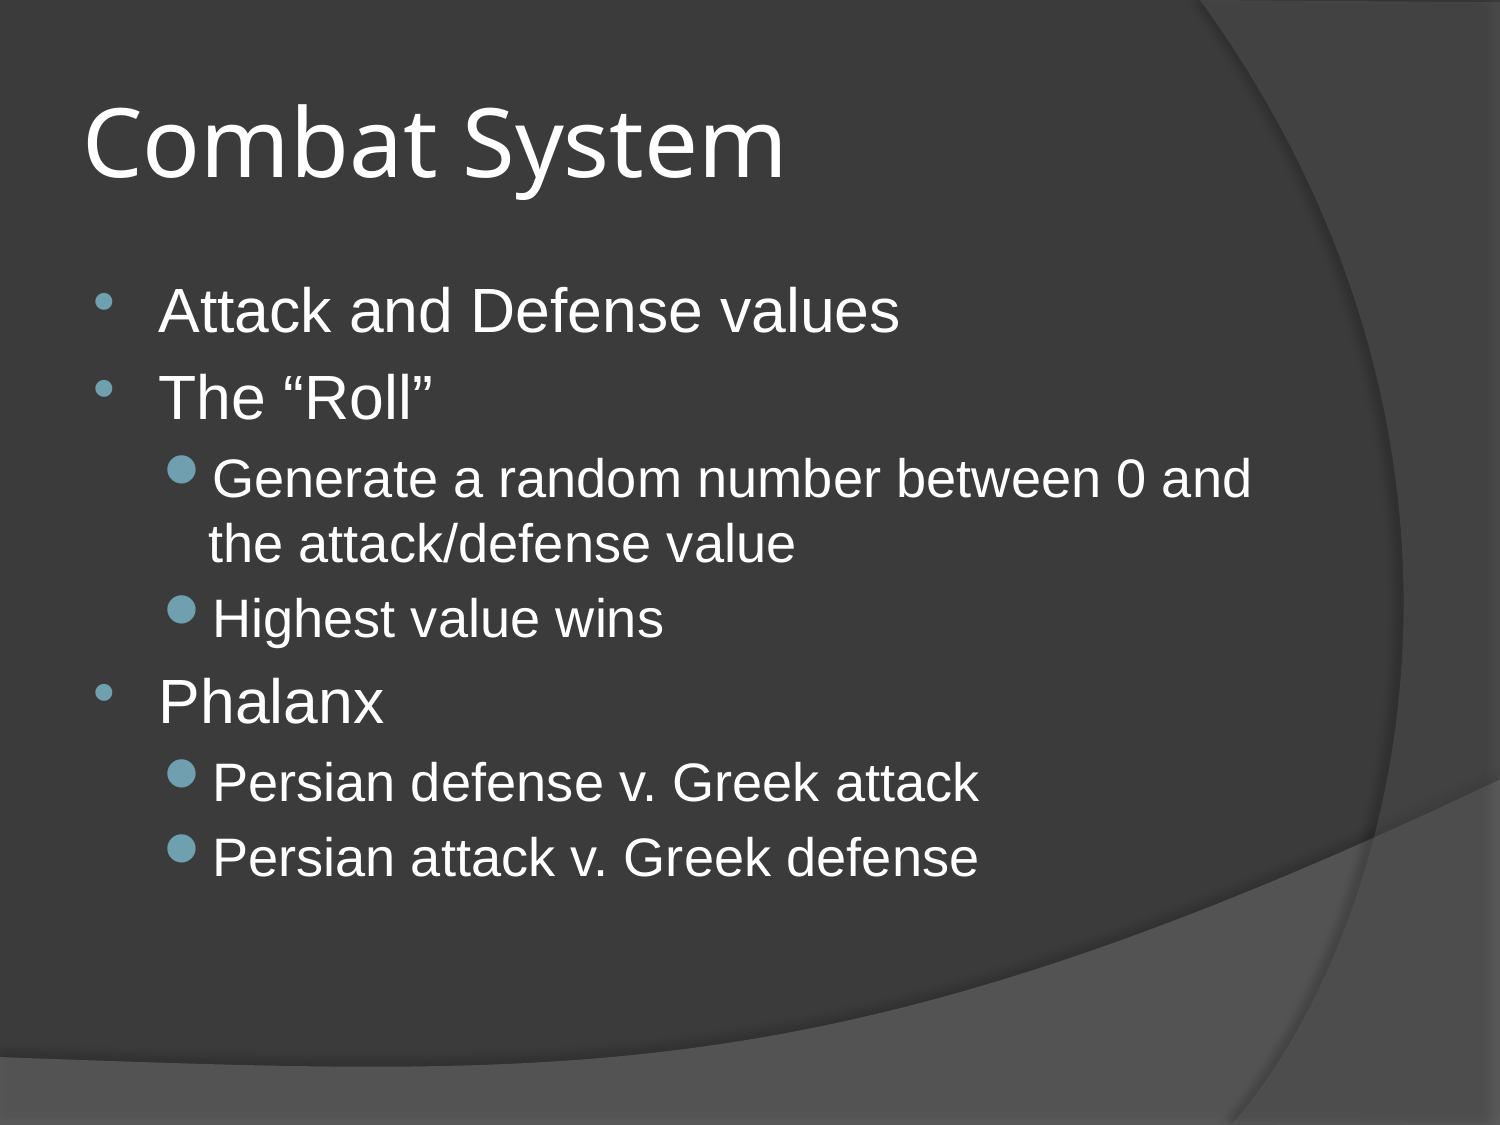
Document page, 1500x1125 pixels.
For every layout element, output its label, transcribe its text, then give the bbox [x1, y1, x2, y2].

title Combat System [75, 45, 1300, 233]
list Attack and Defense values The “Roll” Generate a random number between 0 and the attack/defense value Highest value wins Phalanx Persian defense v. Greek attack Persian attack v. Greek defense [75, 262, 1300, 1005]
